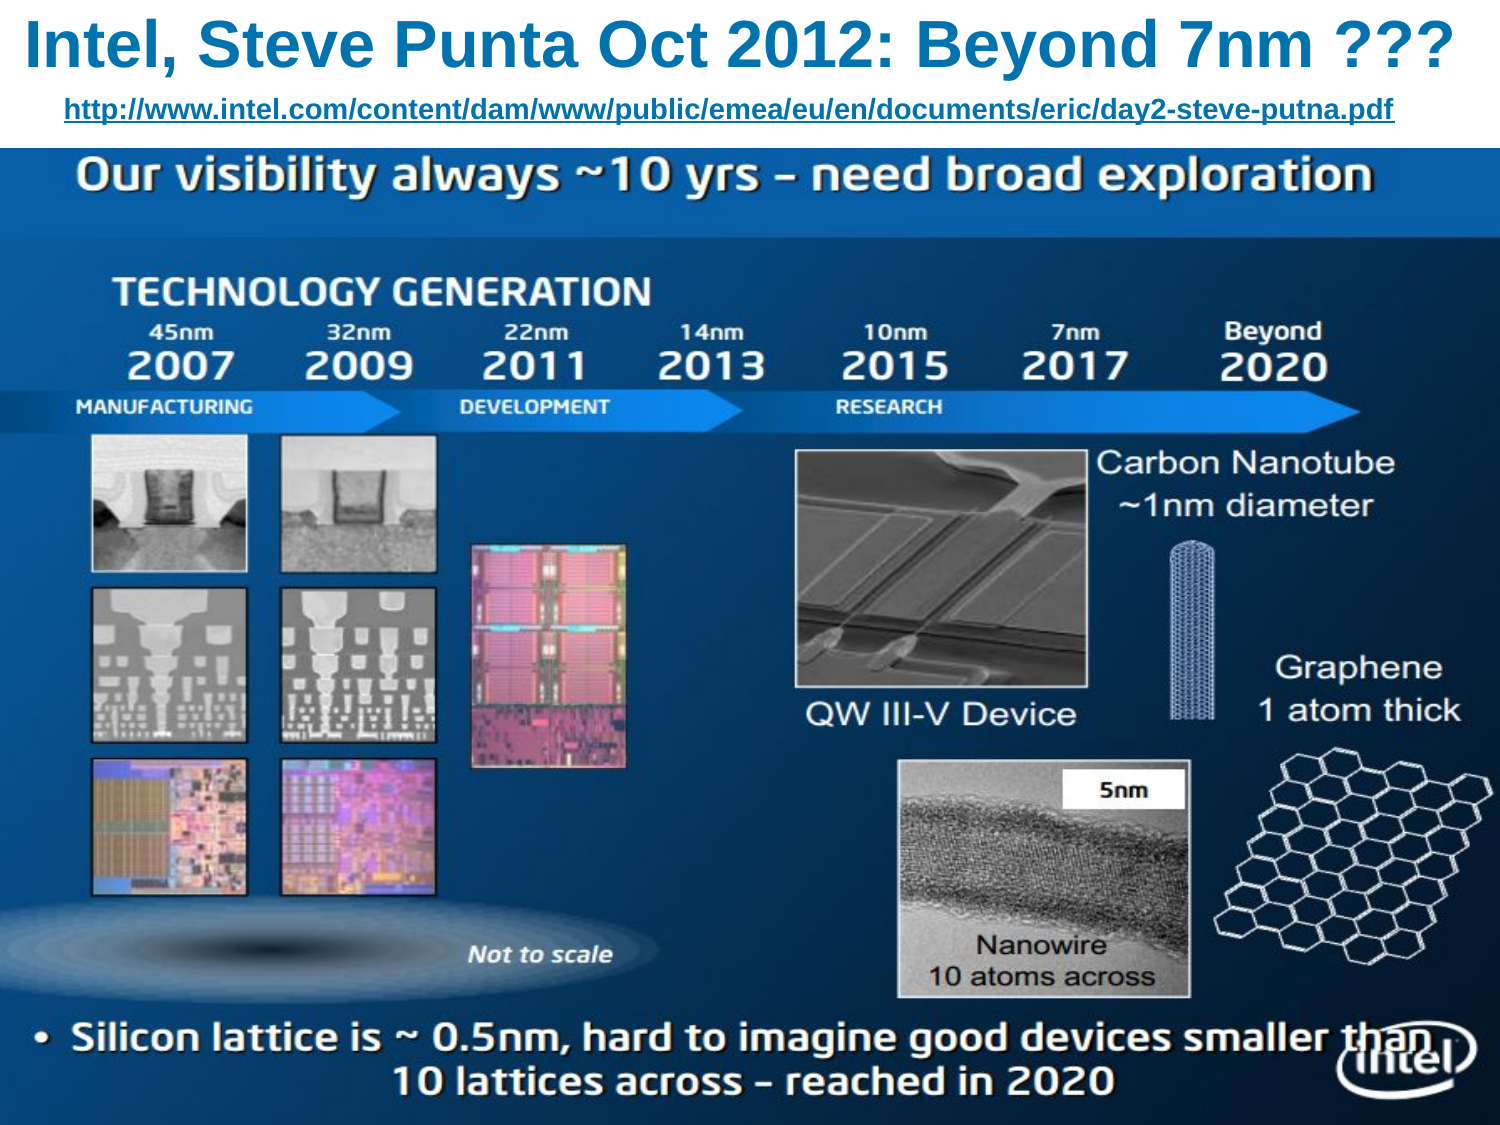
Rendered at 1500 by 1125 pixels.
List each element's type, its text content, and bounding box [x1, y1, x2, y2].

title Intel, Steve Punta Oct 2012: Beyond 7nm ??? http://www.intel.com/content/dam/www/public/emea/eu/en/documents/eric/day2-steve-putna.pdf [0, 20, 1500, 140]
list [0, 147, 1500, 1125]
